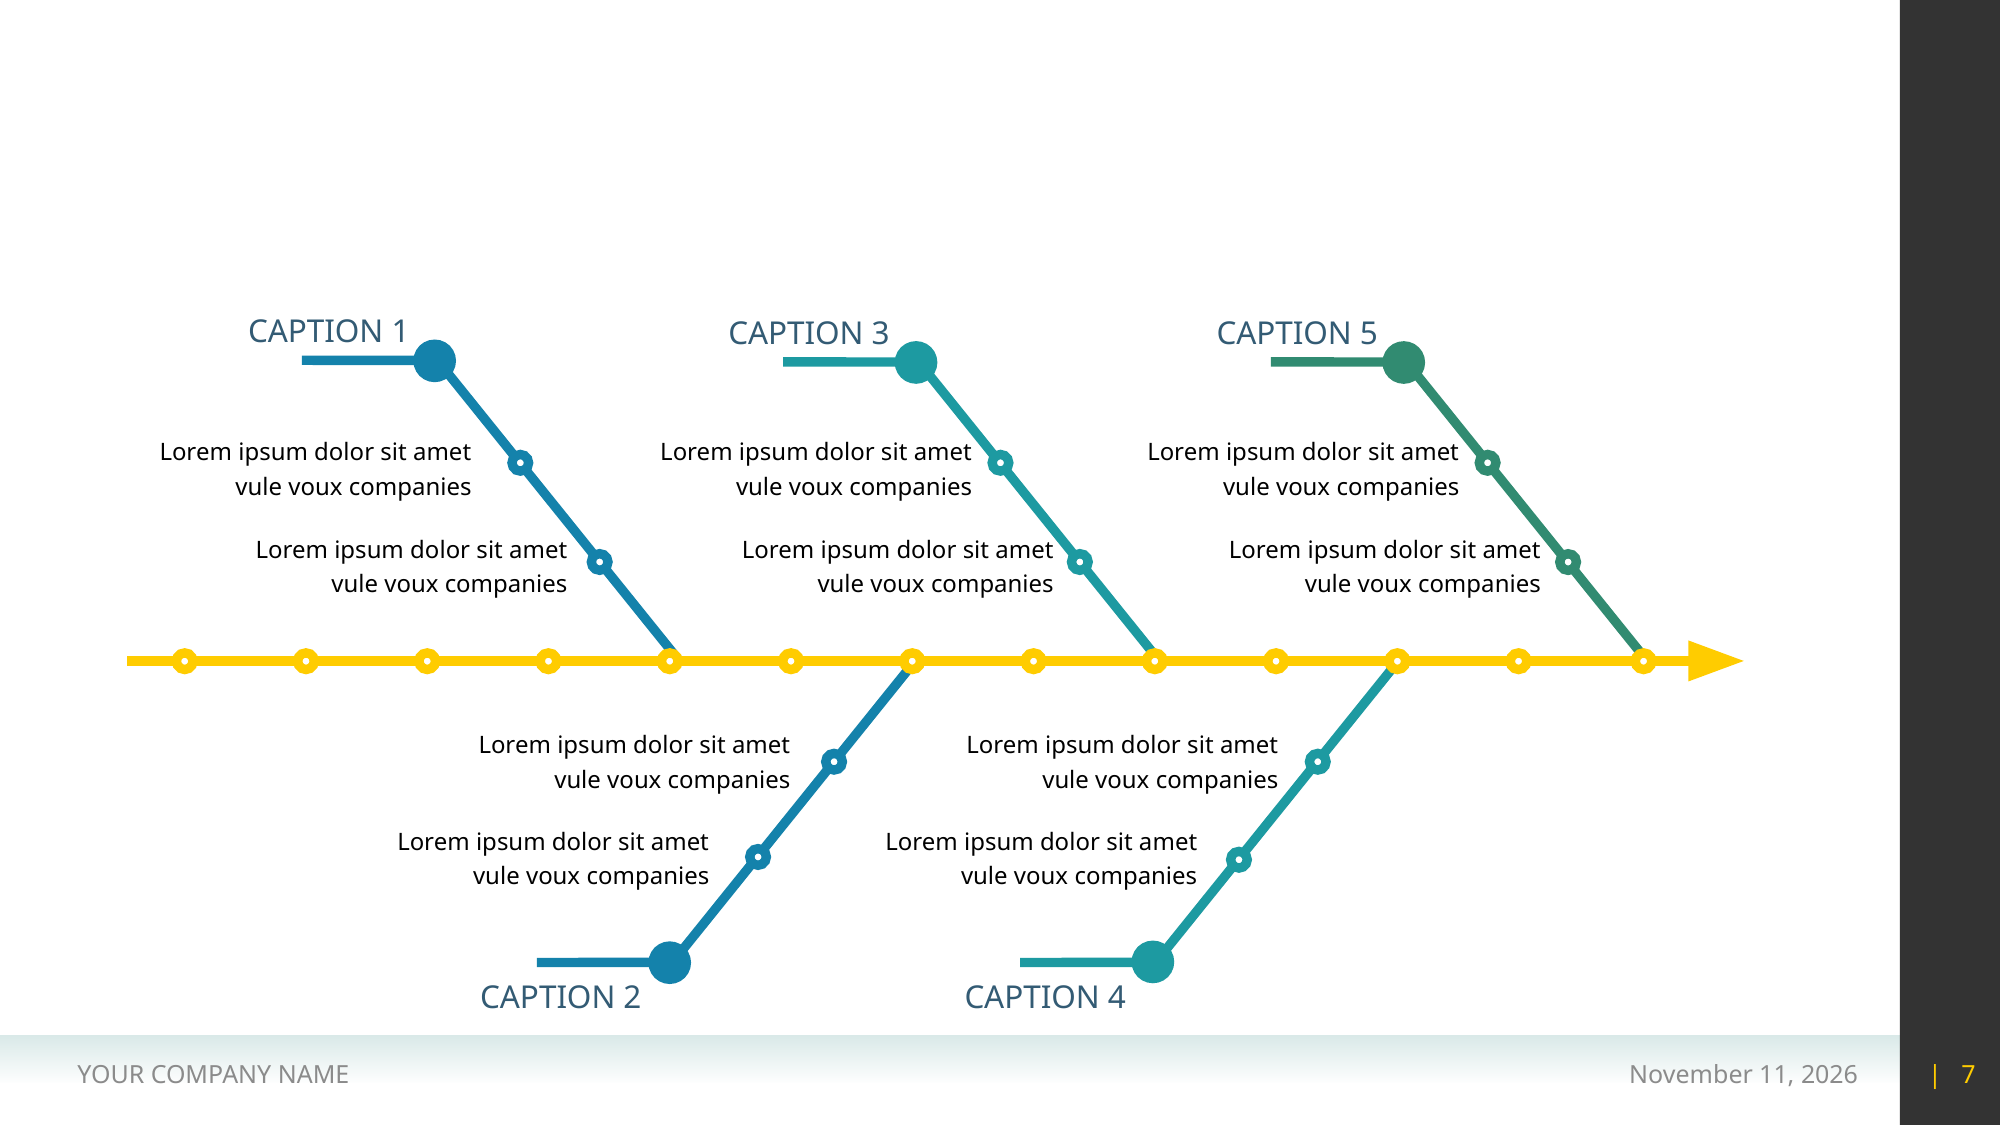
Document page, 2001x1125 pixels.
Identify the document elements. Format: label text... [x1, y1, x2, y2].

text_box [1389, 652, 1406, 660]
text_box [1309, 753, 1327, 771]
text_box [749, 848, 767, 866]
text_box [1268, 652, 1285, 660]
text_box Lorem ipsum dolor sit amet vule voux companies [1221, 526, 1548, 601]
text_box CAPTION 4 [949, 970, 1141, 1023]
text_box [540, 652, 557, 660]
text_box [960, 436, 1051, 526]
text_box [1230, 851, 1248, 869]
text_box [1635, 662, 1652, 670]
text_box [298, 652, 314, 660]
text_box [782, 662, 800, 670]
text_box [1136, 945, 1170, 979]
text_box [661, 662, 678, 670]
text_box [1270, 361, 1460, 428]
text_box [1146, 662, 1163, 670]
text_box [1020, 667, 1392, 963]
text_box [1559, 553, 1577, 571]
text_box [575, 531, 674, 653]
text_box [1071, 553, 1089, 571]
text_box [783, 652, 799, 660]
text_box [512, 454, 529, 472]
text_box [1025, 662, 1042, 670]
text_box [536, 668, 909, 963]
text_box [904, 652, 921, 660]
text_box [419, 662, 436, 670]
text_box Lorem ipsum dolor sit amet vule voux companies [877, 817, 1204, 893]
text_box [1267, 662, 1285, 670]
text_box [1061, 538, 1154, 654]
text_box [1635, 652, 1652, 660]
text_box [783, 361, 972, 428]
text_box Lorem ipsum dolor sit amet vule voux companies [958, 721, 1286, 797]
text_box [1688, 640, 1744, 682]
text_box [825, 753, 843, 771]
text_box [1025, 652, 1042, 660]
text_box [992, 454, 1009, 472]
text_box Lorem ipsum dolor sit amet vule voux companies [1139, 428, 1466, 503]
text_box [1146, 652, 1163, 660]
text_box [661, 652, 678, 660]
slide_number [1365, 1046, 1874, 1106]
text_box [419, 652, 436, 660]
text_box [1510, 652, 1527, 660]
text_box [297, 662, 315, 670]
text_box [1389, 662, 1406, 670]
text_box [904, 662, 921, 670]
text_box [1548, 537, 1641, 654]
footer YOUR COMPANY NAME [62, 1046, 798, 1106]
text_box [653, 946, 687, 980]
text_box Lorem ipsum dolor sit amet vule voux companies [470, 721, 798, 797]
text_box [176, 662, 193, 670]
text_box Lorem ipsum dolor sit amet vule voux companies [652, 428, 979, 503]
text_box [418, 344, 452, 378]
text_box [899, 345, 933, 380]
text_box [1510, 662, 1527, 670]
text_box [301, 360, 571, 526]
text_box [1448, 435, 1539, 526]
text_box [591, 553, 608, 571]
text_box CAPTION 5 [1201, 305, 1393, 358]
text_box [540, 662, 557, 670]
text_box Lorem ipsum dolor sit amet vule voux companies [734, 526, 1061, 601]
text_box CAPTION 3 [713, 305, 905, 358]
text_box [1387, 345, 1421, 380]
text_box Lorem ipsum dolor sit amet vule voux companies [389, 817, 716, 893]
text_box Lorem ipsum dolor sit amet vule voux companies [247, 526, 575, 601]
text_box [1479, 454, 1496, 472]
text_box CAPTION 2 [465, 970, 657, 1023]
slide_number | 7 [1890, 1046, 1991, 1106]
text_box [176, 652, 193, 660]
text_box CAPTION 1 [233, 303, 425, 357]
text_box Lorem ipsum dolor sit amet vule voux companies [152, 428, 479, 503]
